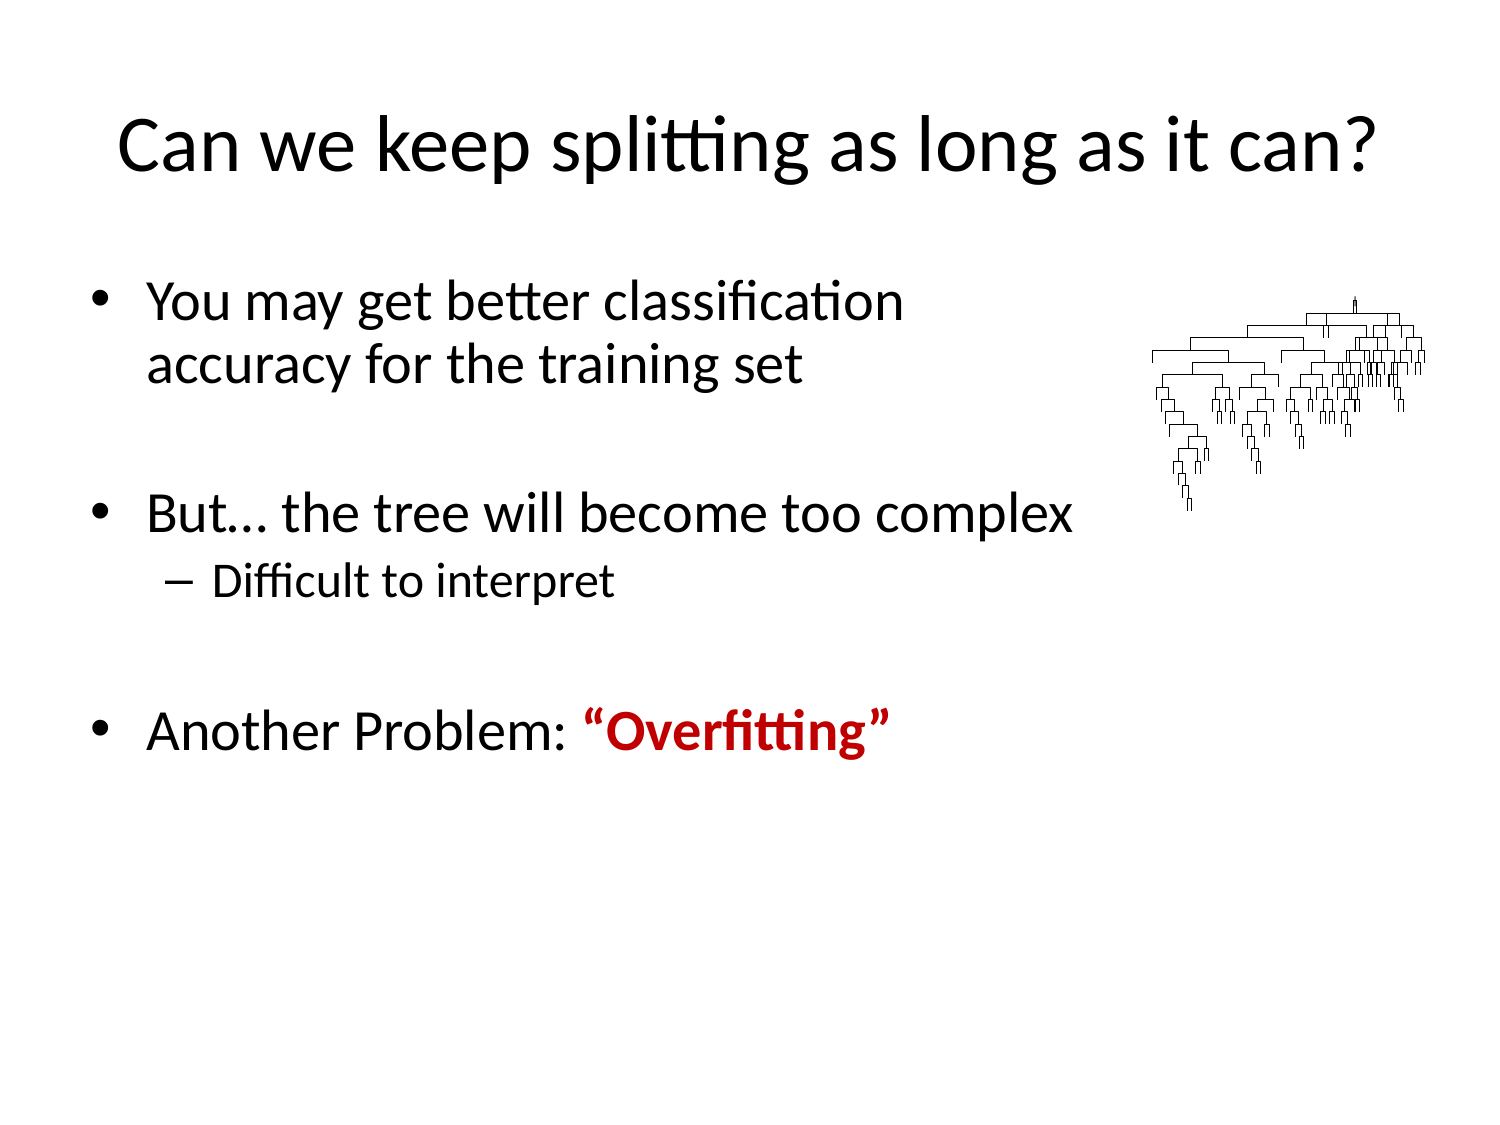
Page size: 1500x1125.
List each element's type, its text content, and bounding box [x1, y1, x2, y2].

list You may get better classification accuracy for the training set But… the tree will become too complex Difficult to interpret Another Problem: “Overfitting” [75, 262, 1100, 1005]
title Can we keep splitting as long as it can? [75, 45, 1425, 233]
picture [1071, 232, 1479, 591]
